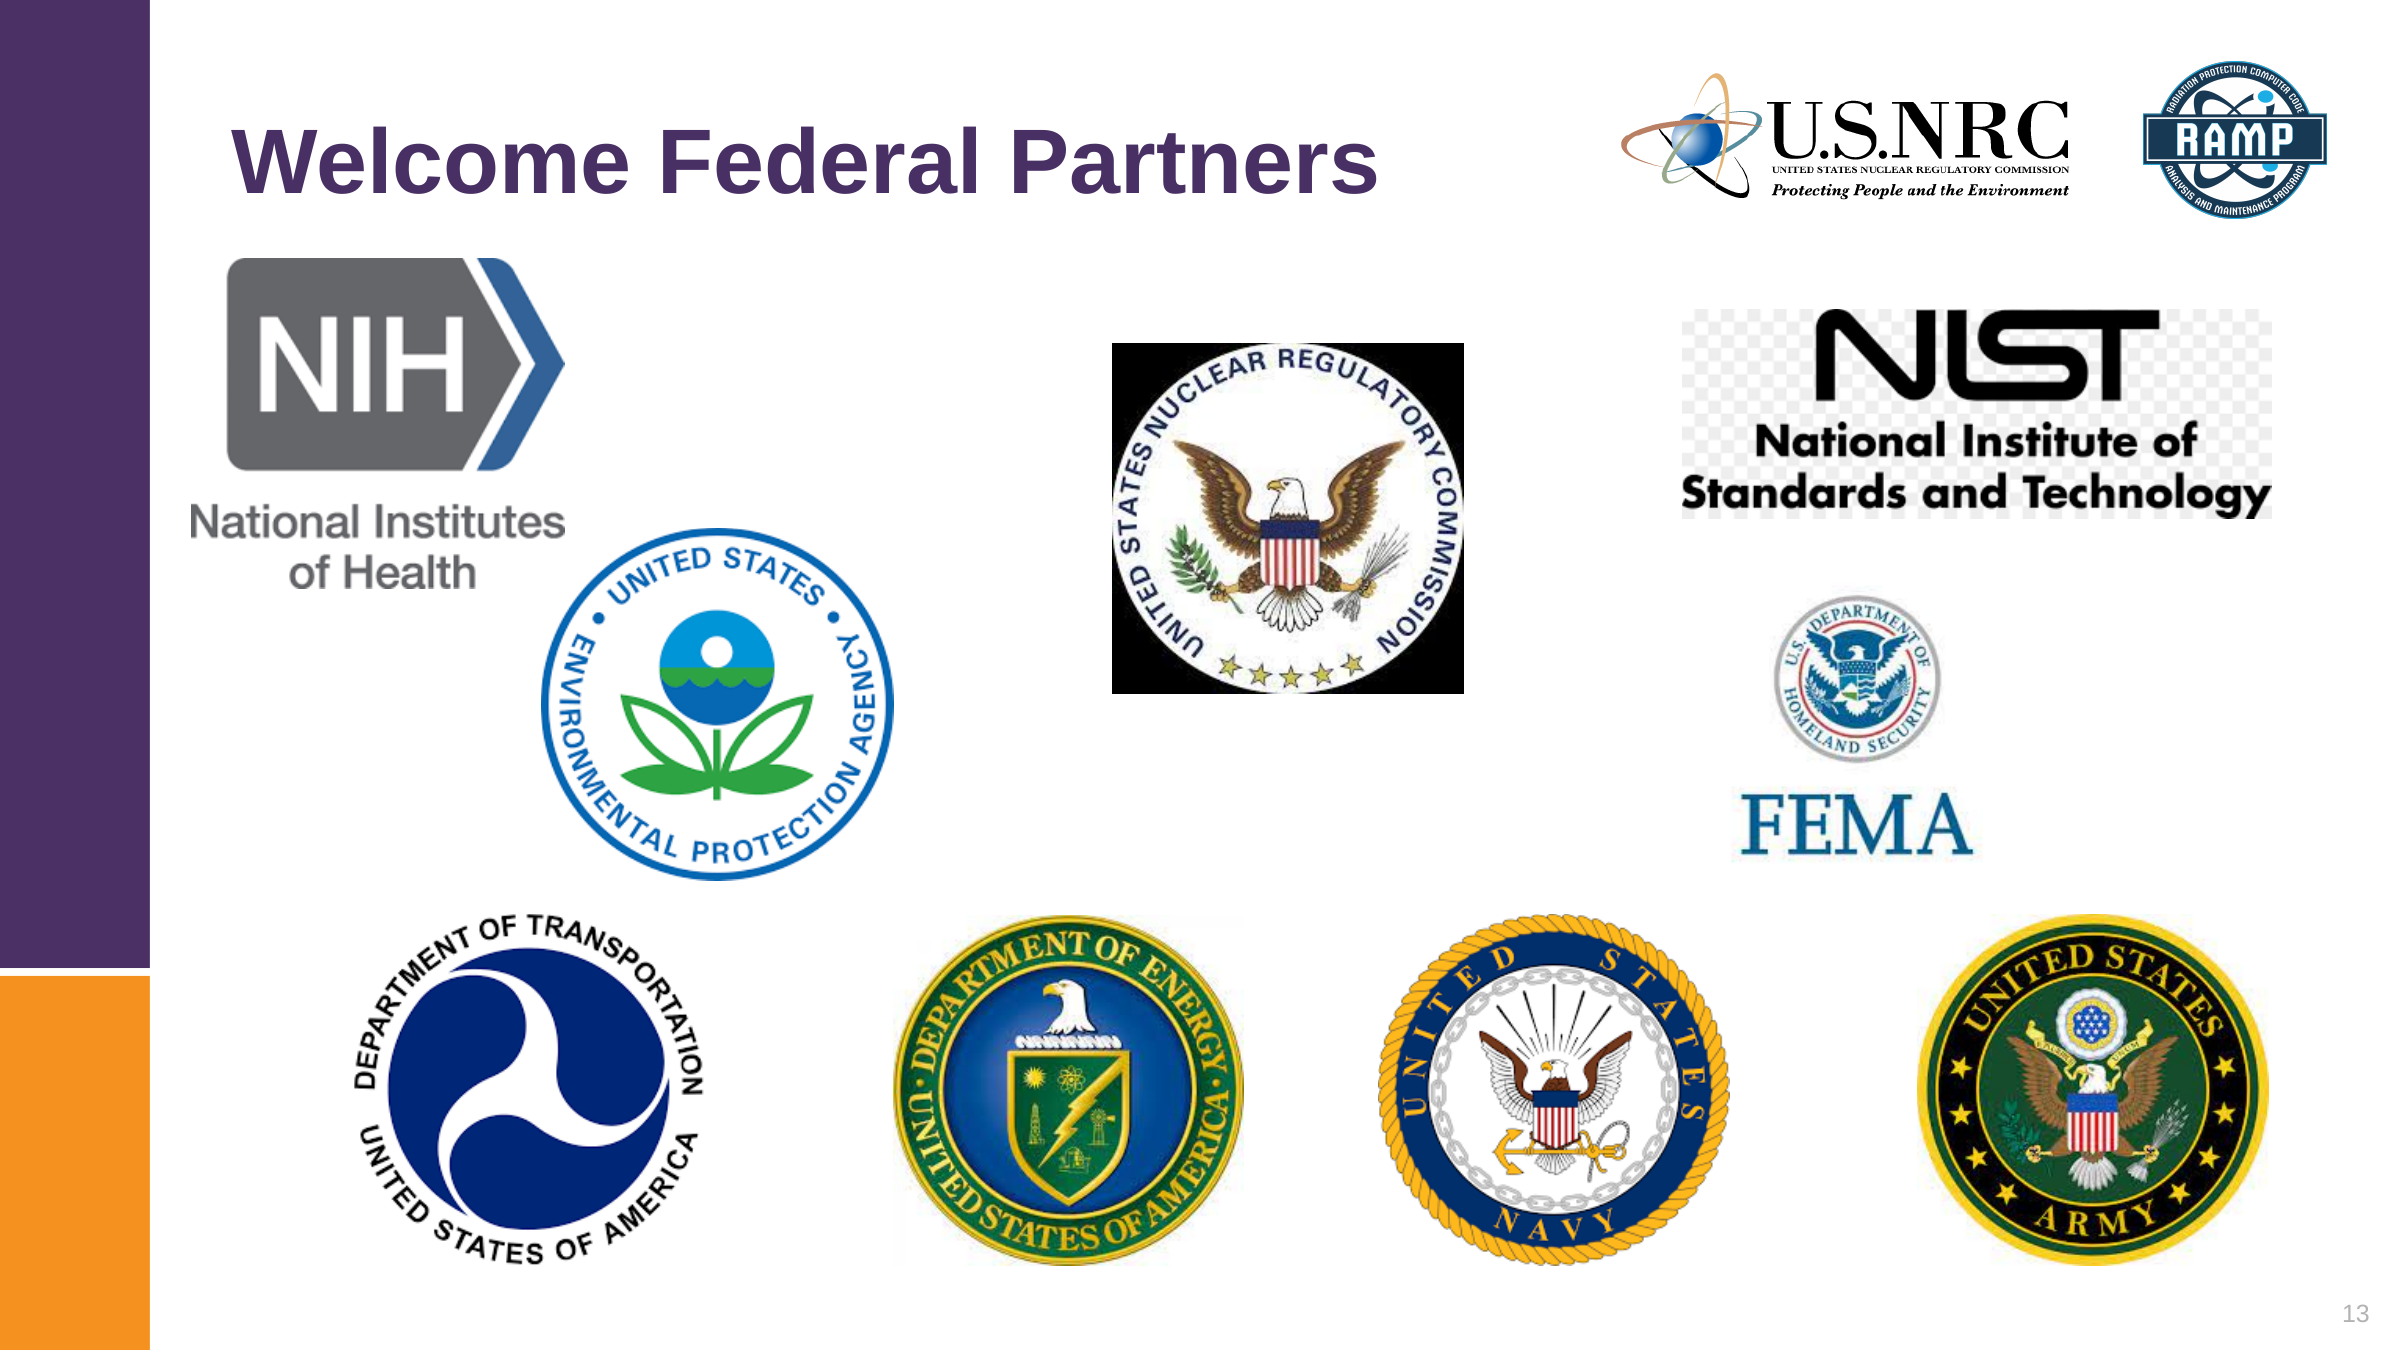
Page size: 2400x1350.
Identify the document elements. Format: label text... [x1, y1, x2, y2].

picture [2143, 61, 2327, 219]
picture [1619, 72, 2070, 200]
picture [893, 915, 1244, 1266]
slide_number 13 [2295, 1275, 2370, 1350]
picture [0, 0, 149, 1350]
picture [353, 913, 704, 1266]
picture [1112, 343, 1464, 694]
picture [1378, 561, 2269, 1266]
title Welcome Federal Partners [231, 77, 1556, 222]
picture [1682, 309, 2272, 519]
picture [191, 258, 894, 881]
